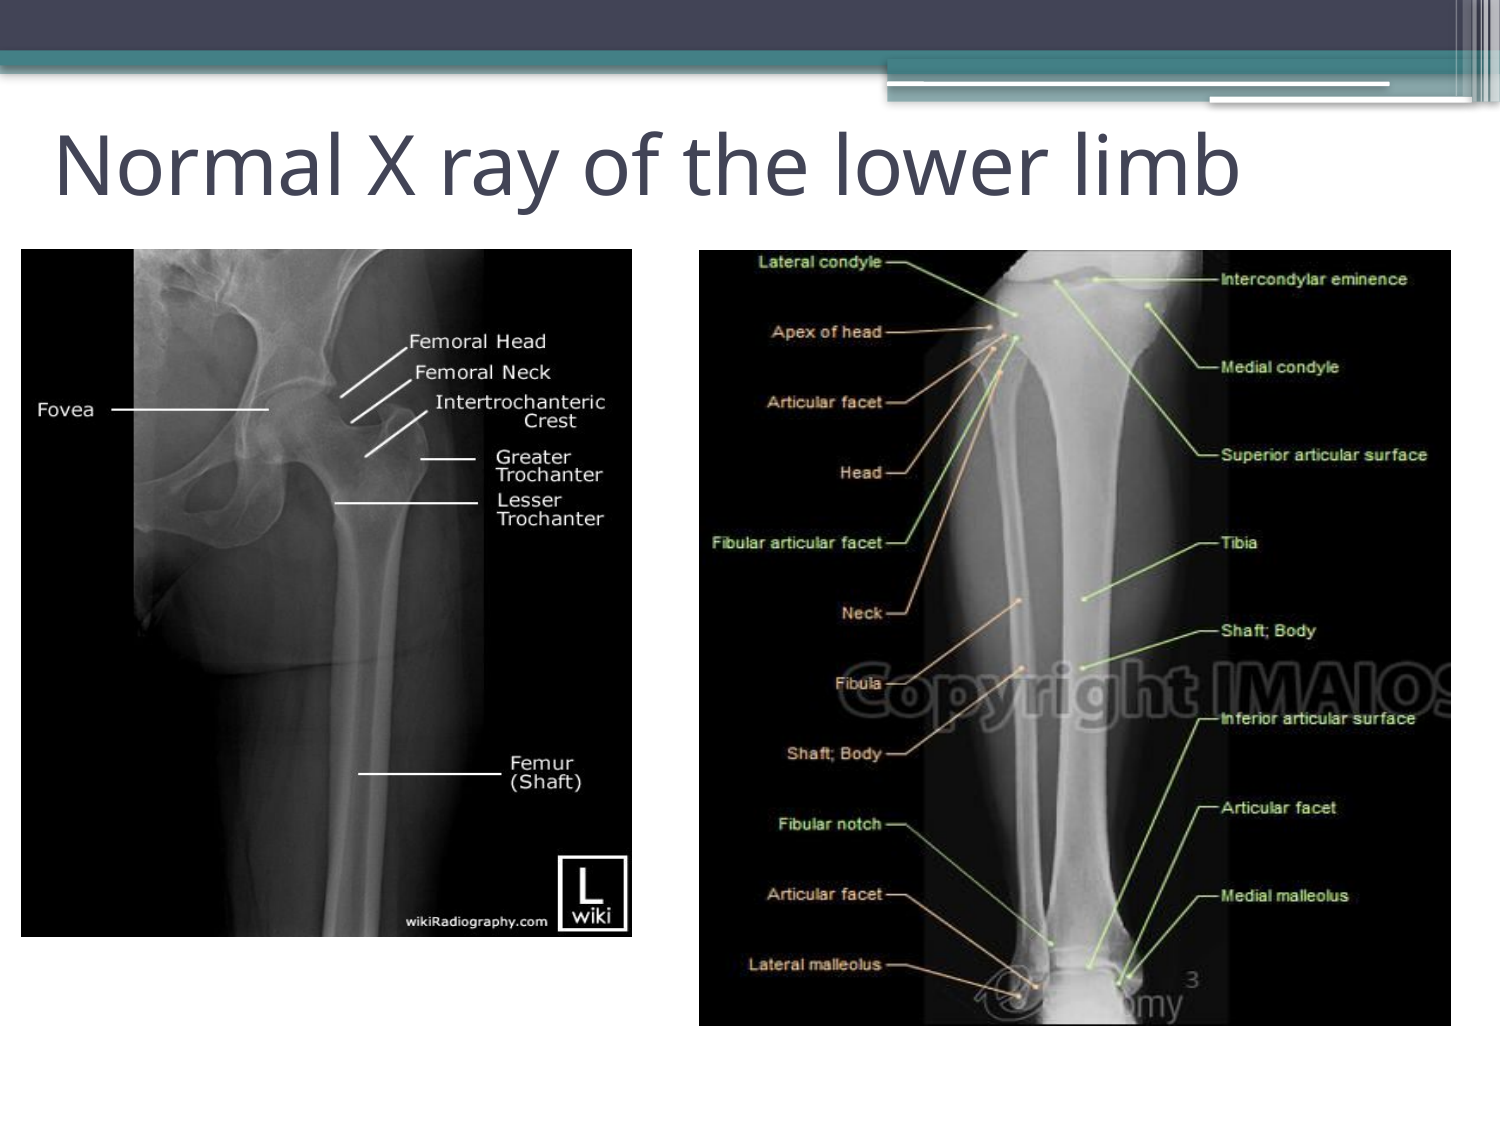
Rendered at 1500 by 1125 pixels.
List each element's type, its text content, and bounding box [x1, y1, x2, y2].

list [699, 249, 1452, 1026]
title Normal X ray of the lower limb [37, 75, 1388, 250]
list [21, 249, 632, 937]
